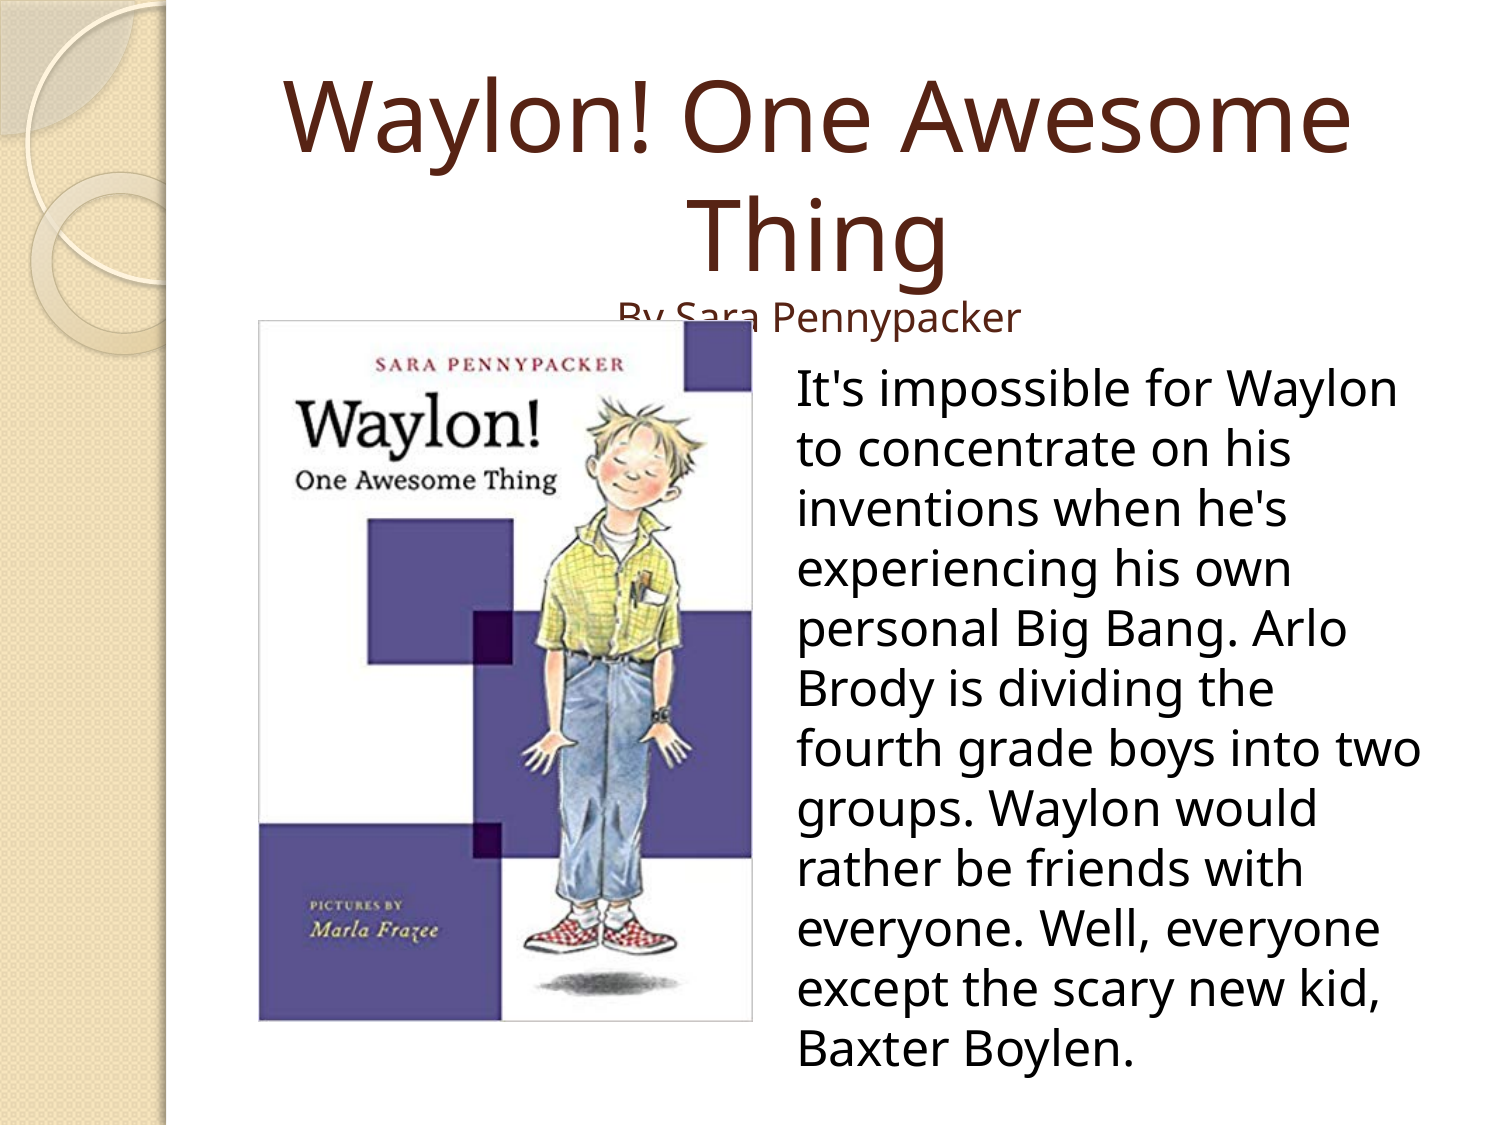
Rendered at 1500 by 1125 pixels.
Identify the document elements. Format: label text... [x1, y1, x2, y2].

picture [257, 320, 753, 1022]
title Waylon! One Awesome Thing By Sara Pennypacker [172, 45, 1466, 349]
text_box It's impossible for Waylon to concentrate on his inventions when he's experiencing his own personal Big Bang. Arlo Brody is dividing the fourth grade boys into two groups. Waylon would rather be friends with everyone. Well, everyone except the scary new kid, Baxter Boylen. [781, 348, 1446, 1084]
